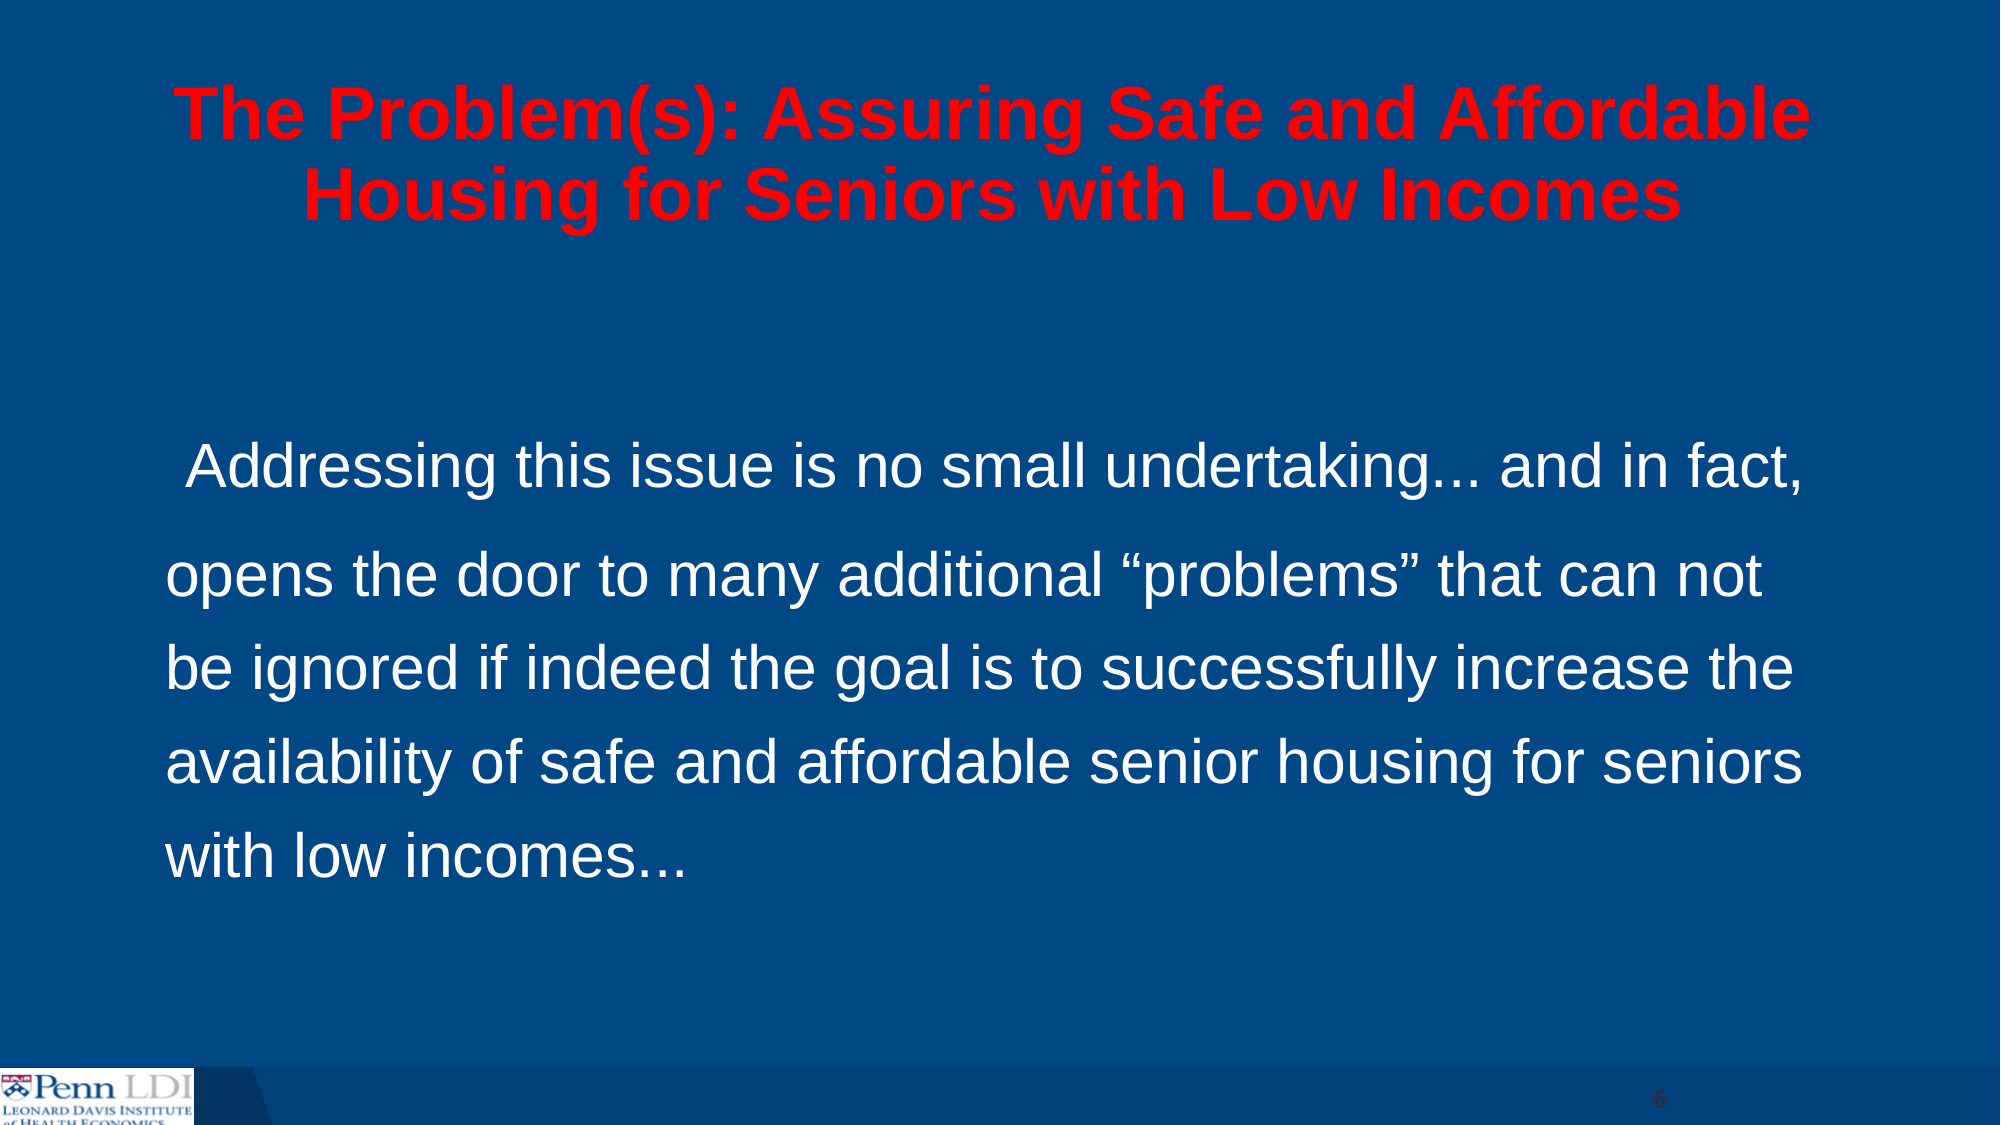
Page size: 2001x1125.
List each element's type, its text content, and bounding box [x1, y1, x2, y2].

picture [0, 1068, 194, 1125]
slide_number 6 [1535, 1077, 1705, 1125]
title The Problem(s): Assuring Safe and Affordable Housing for Seniors with Low Incomes [137, 59, 1863, 261]
list Addressing this issue is no small undertaking... and in fact, opens the door to many additional “problems” that can not be ignored if indeed the goal is to successfully increase the availability of safe and affordable senior housing for seniors with low incomes... [150, 375, 1850, 938]
